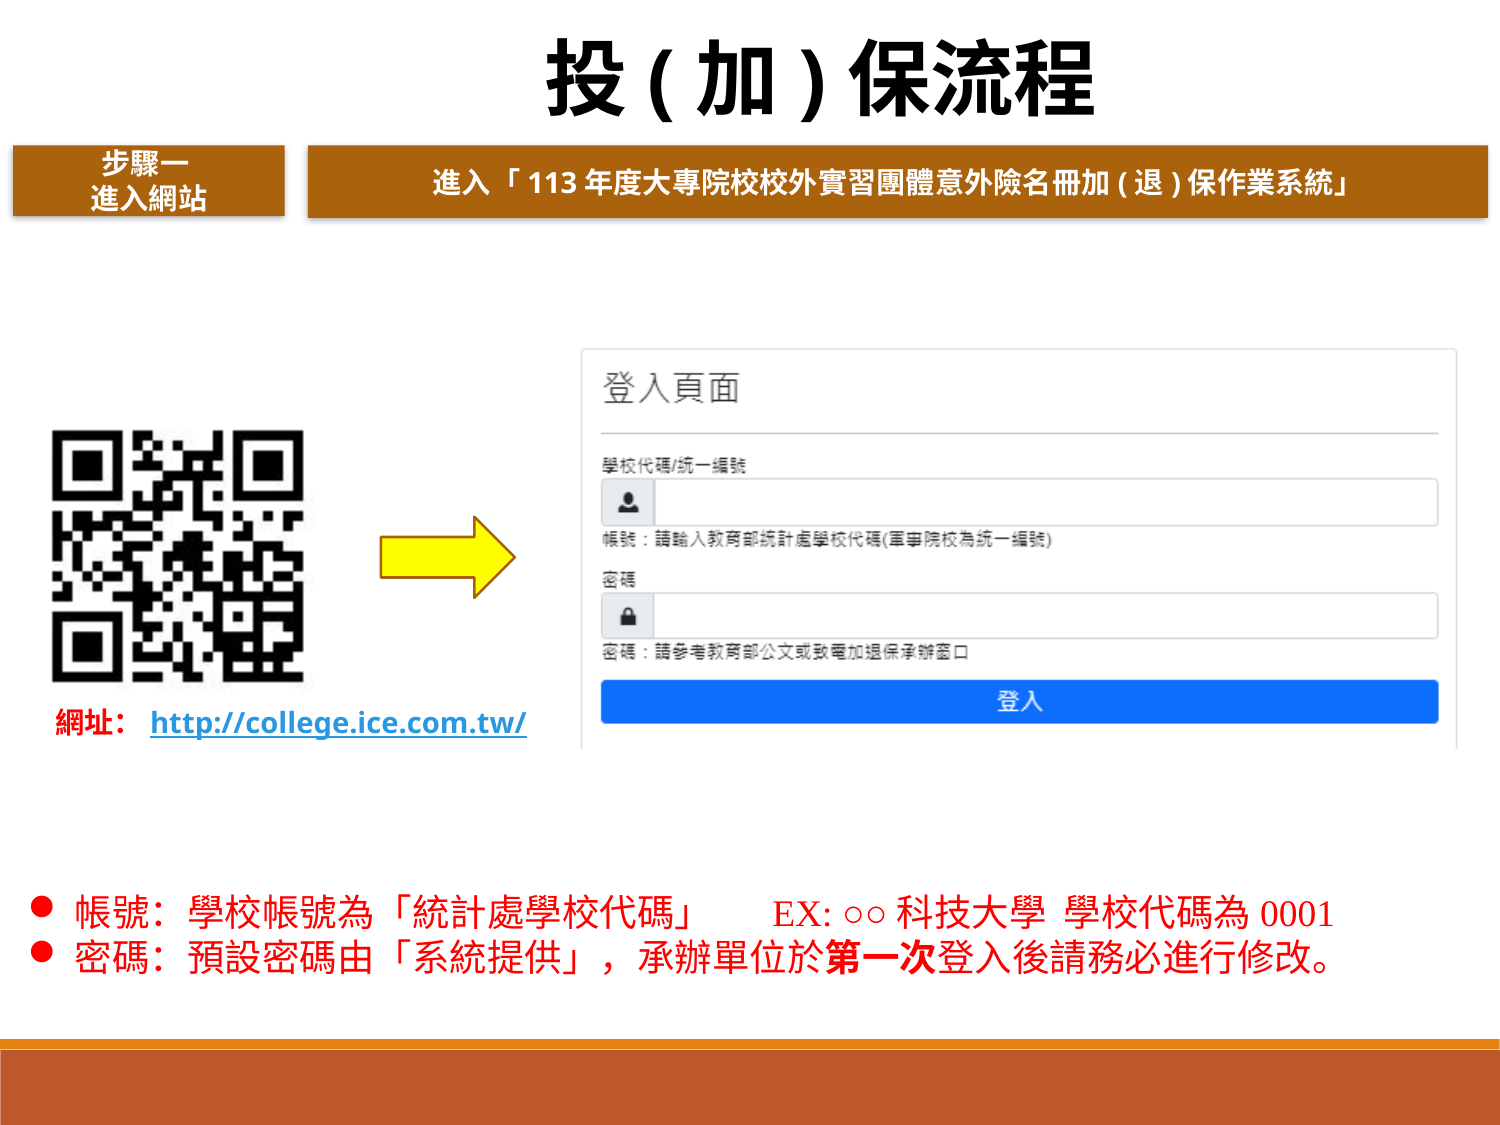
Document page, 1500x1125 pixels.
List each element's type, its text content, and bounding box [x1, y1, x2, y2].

text_box 步驟一 進入網站 [13, 145, 285, 217]
text_box 投(加)保流程 [501, 18, 1140, 134]
text_box 進入「113年度大專院校校外實習團體意外險名冊加(退)保作業系統」 [307, 145, 1489, 218]
picture [534, 339, 1489, 750]
text_box [379, 515, 516, 600]
text_box 帳號：學校帳號為「統計處學校代碼」 EX: ○○科技大學 學校代碼為0001 密碼：預設密碼由「系統提供」，承辦單位於第一次登入後請務必進行修改。 [13, 881, 1459, 987]
picture [12, 391, 345, 724]
text_box 網址：http://college.ice.com.tw/ [40, 696, 531, 752]
